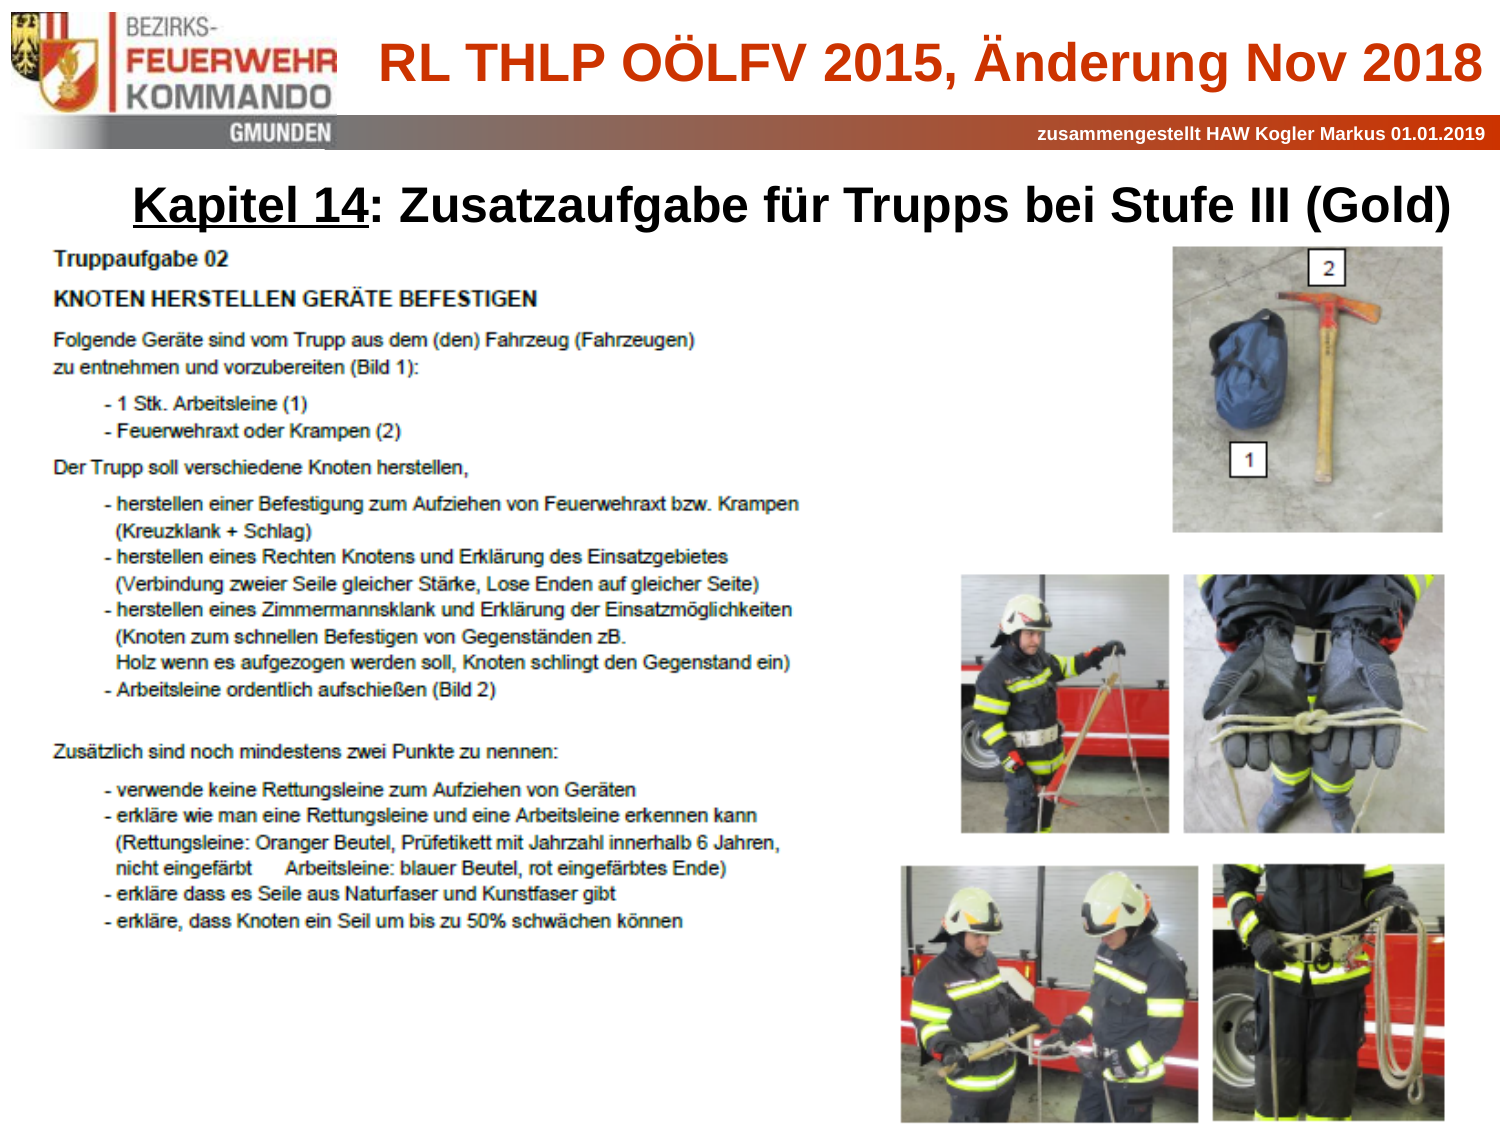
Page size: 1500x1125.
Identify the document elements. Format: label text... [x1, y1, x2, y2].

picture [46, 235, 1454, 1125]
picture [11, 12, 337, 149]
text_box Kapitel 14: Zusatzaufgabe für Trupps bei Stufe III (Gold) [117, 164, 1500, 240]
